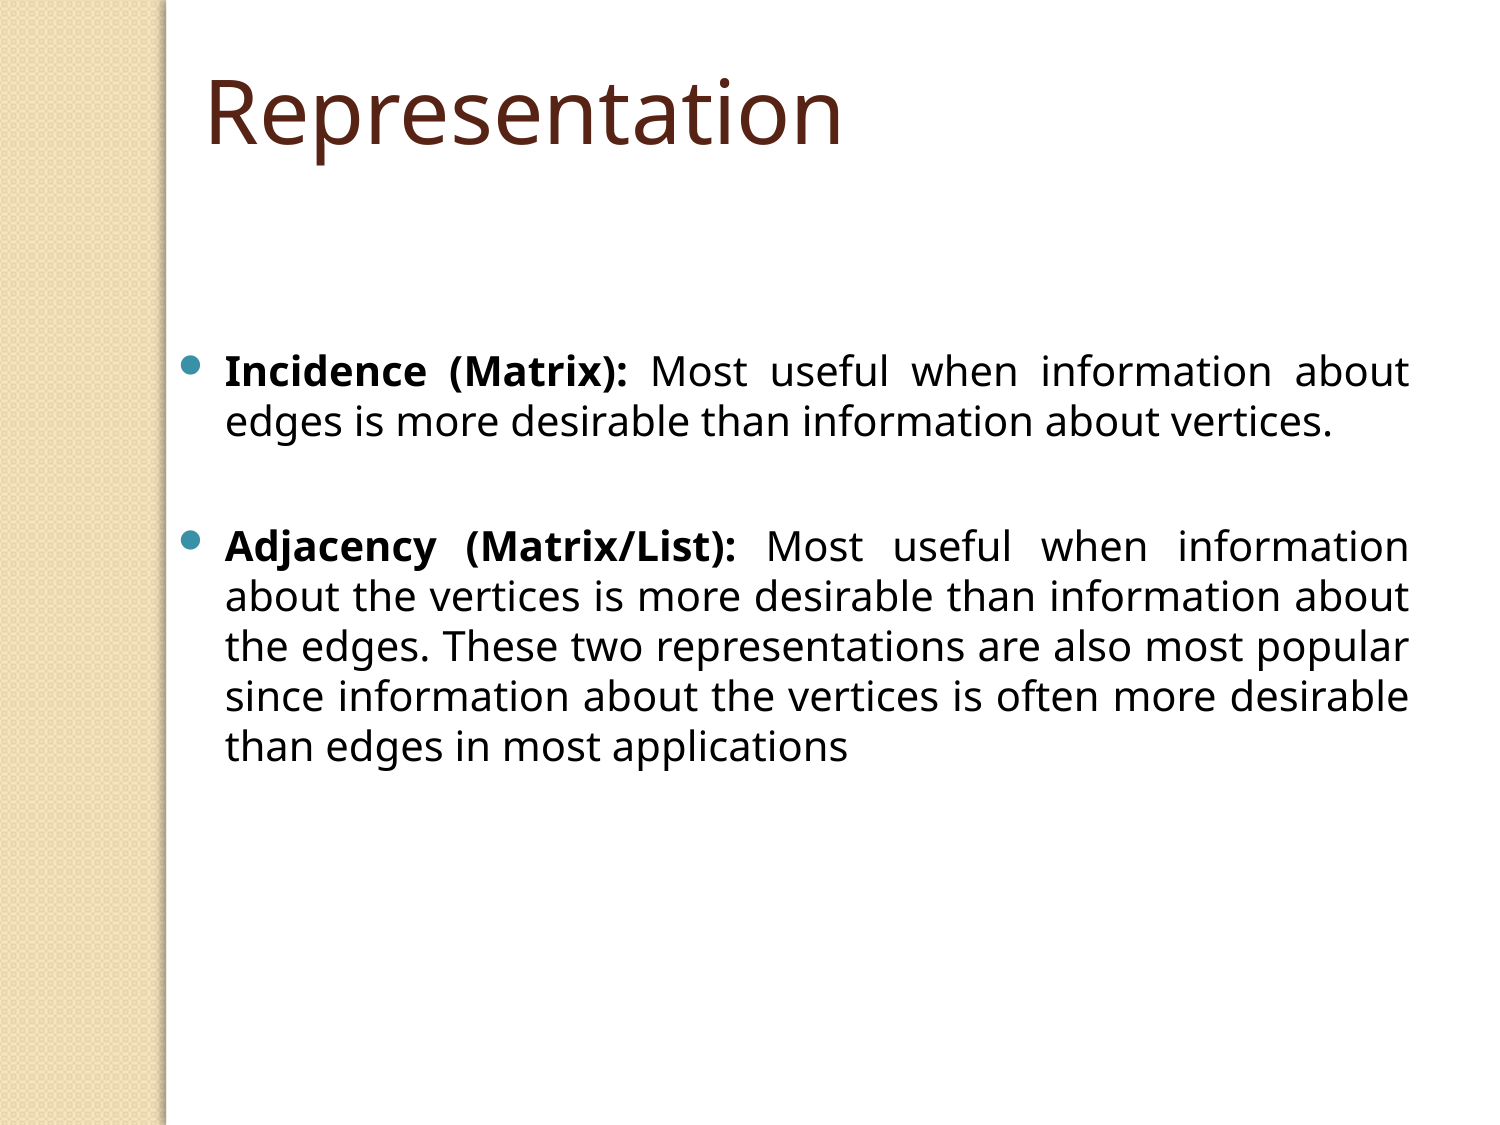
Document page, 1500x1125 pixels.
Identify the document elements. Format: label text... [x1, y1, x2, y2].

text_box Representation [188, 47, 1468, 288]
text_box Incidence (Matrix): Most useful when information about edges is more desirable than information about vertices. Adjacency (Matrix/List): Most useful when information about the vertices is more desirable than information about the edges. These two representations are also most popular since information about the vertices is often more desirable than edges in most applications [149, 337, 1425, 1013]
